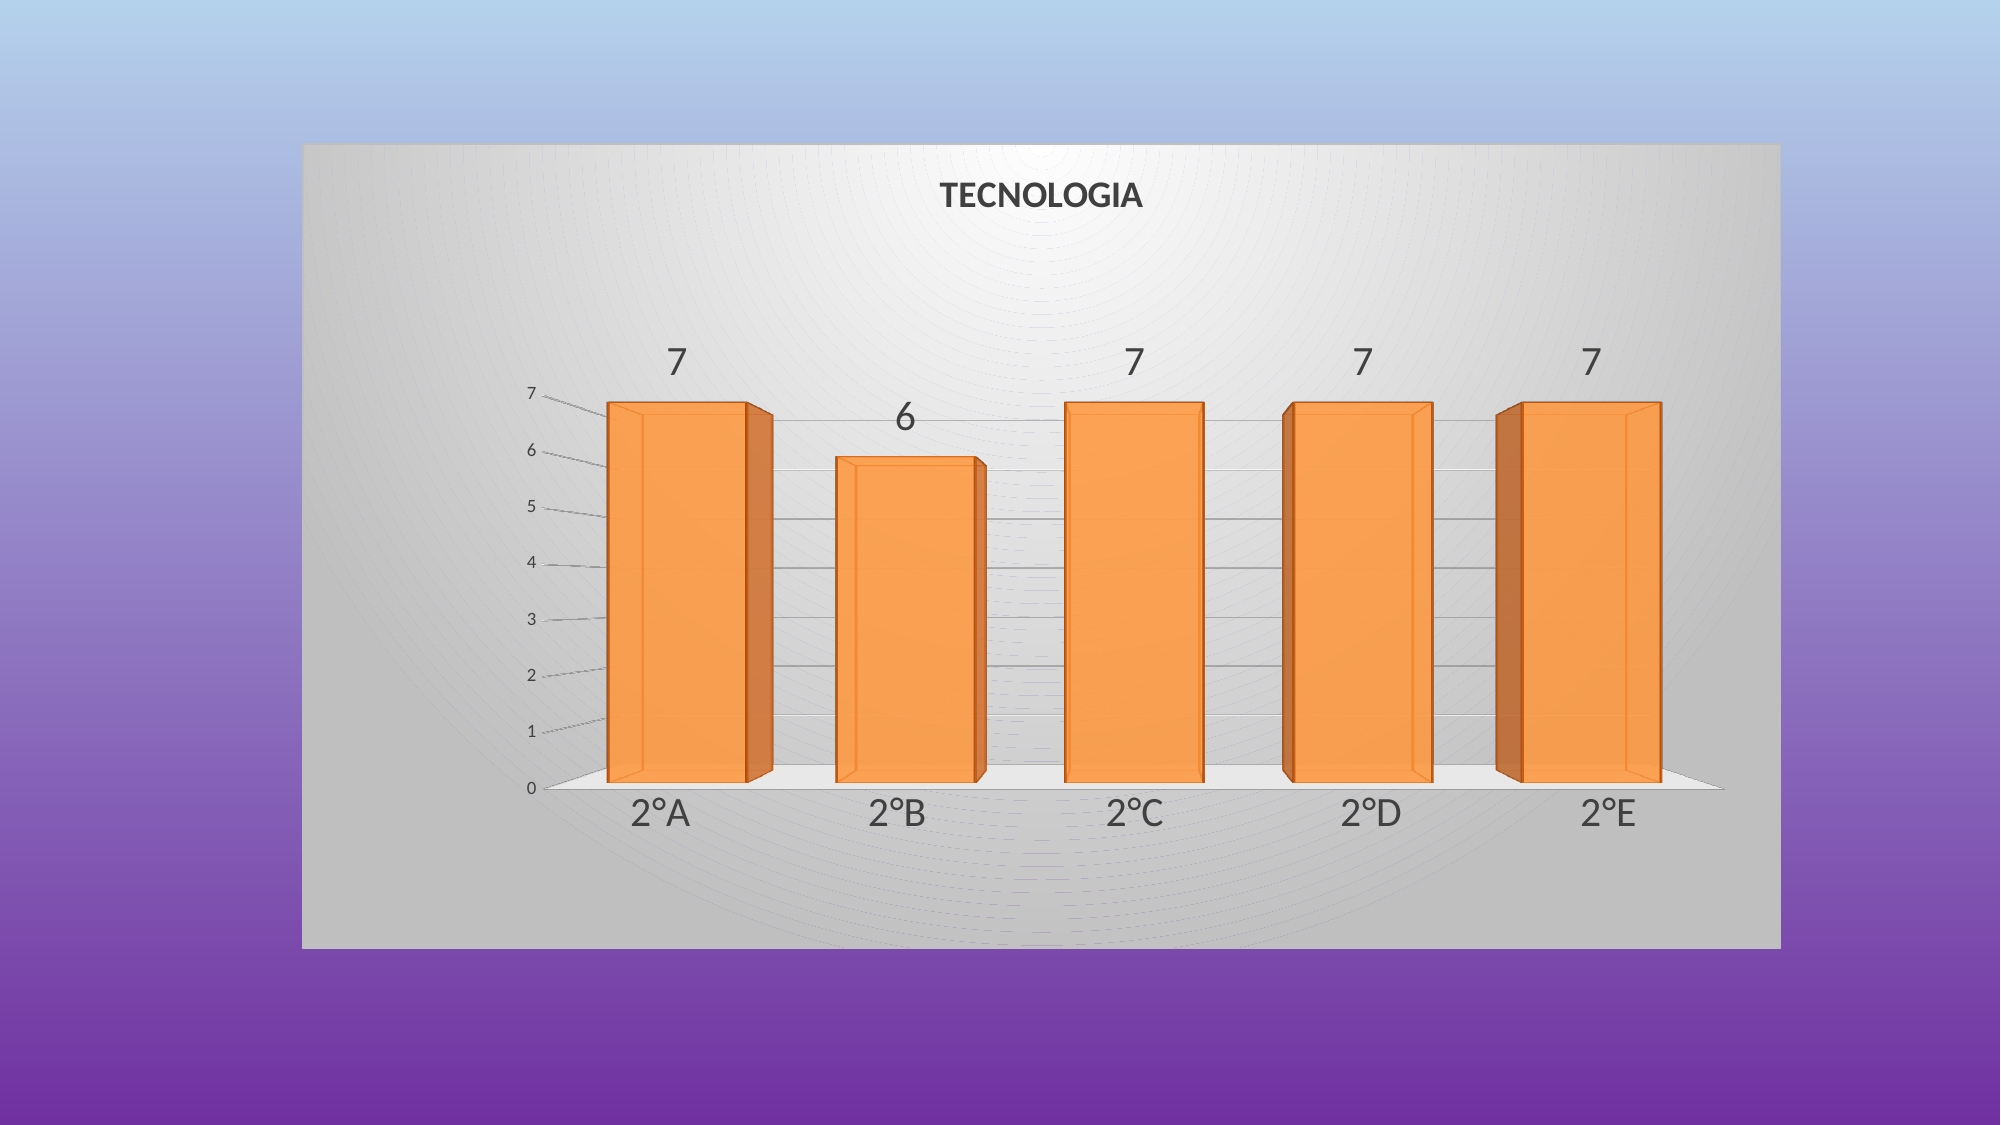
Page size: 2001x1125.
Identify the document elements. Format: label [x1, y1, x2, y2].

chart [302, 142, 1782, 950]
